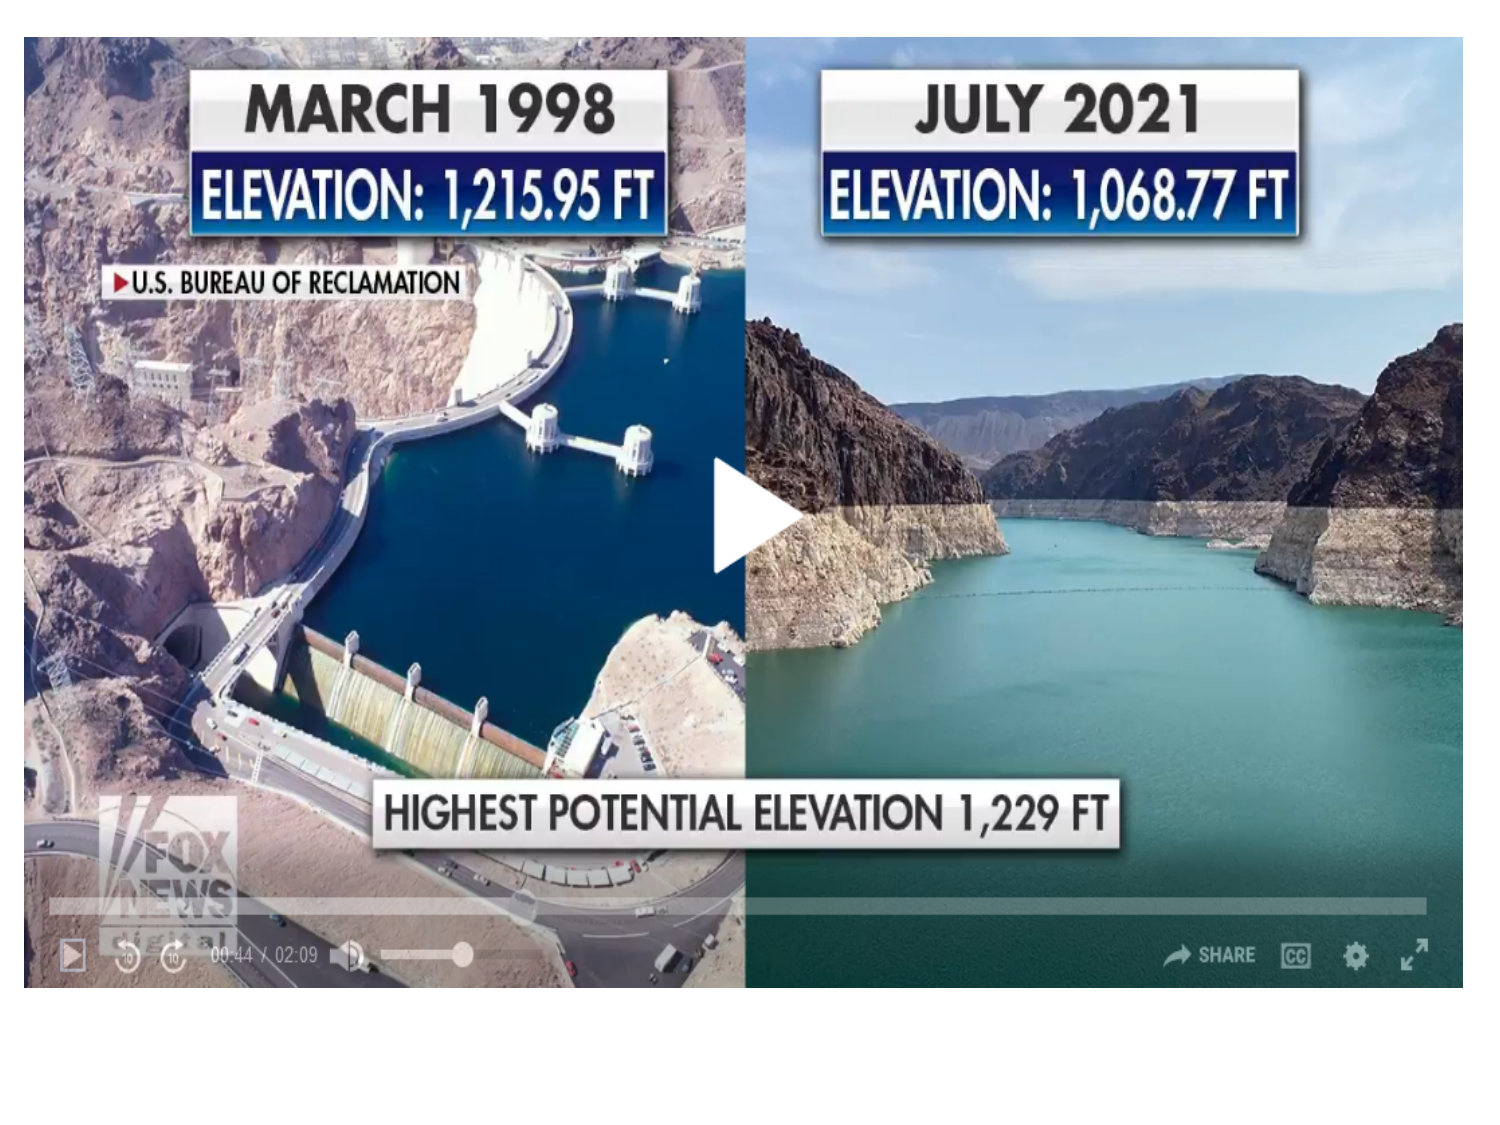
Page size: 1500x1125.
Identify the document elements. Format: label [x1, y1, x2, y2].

picture [24, 37, 1463, 988]
